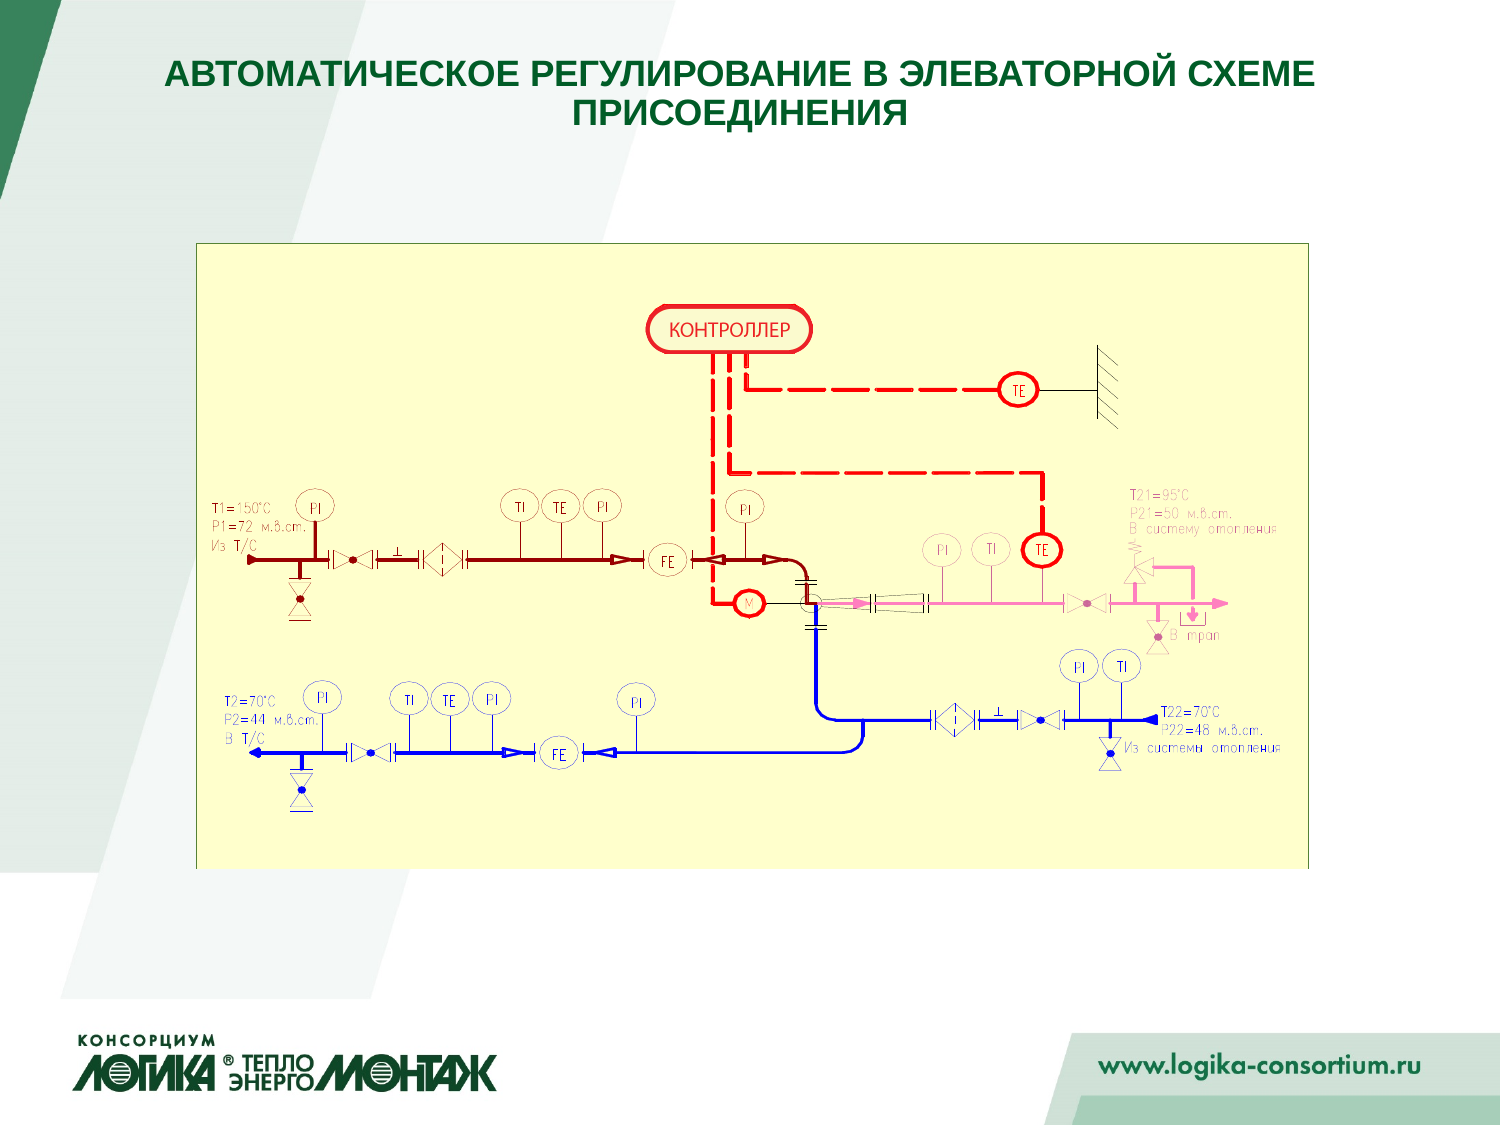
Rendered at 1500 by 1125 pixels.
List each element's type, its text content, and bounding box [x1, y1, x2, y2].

picture [0, 0, 1500, 1125]
title Автоматическое регулирование в элеваторной схеме присоединения [54, 46, 1426, 186]
